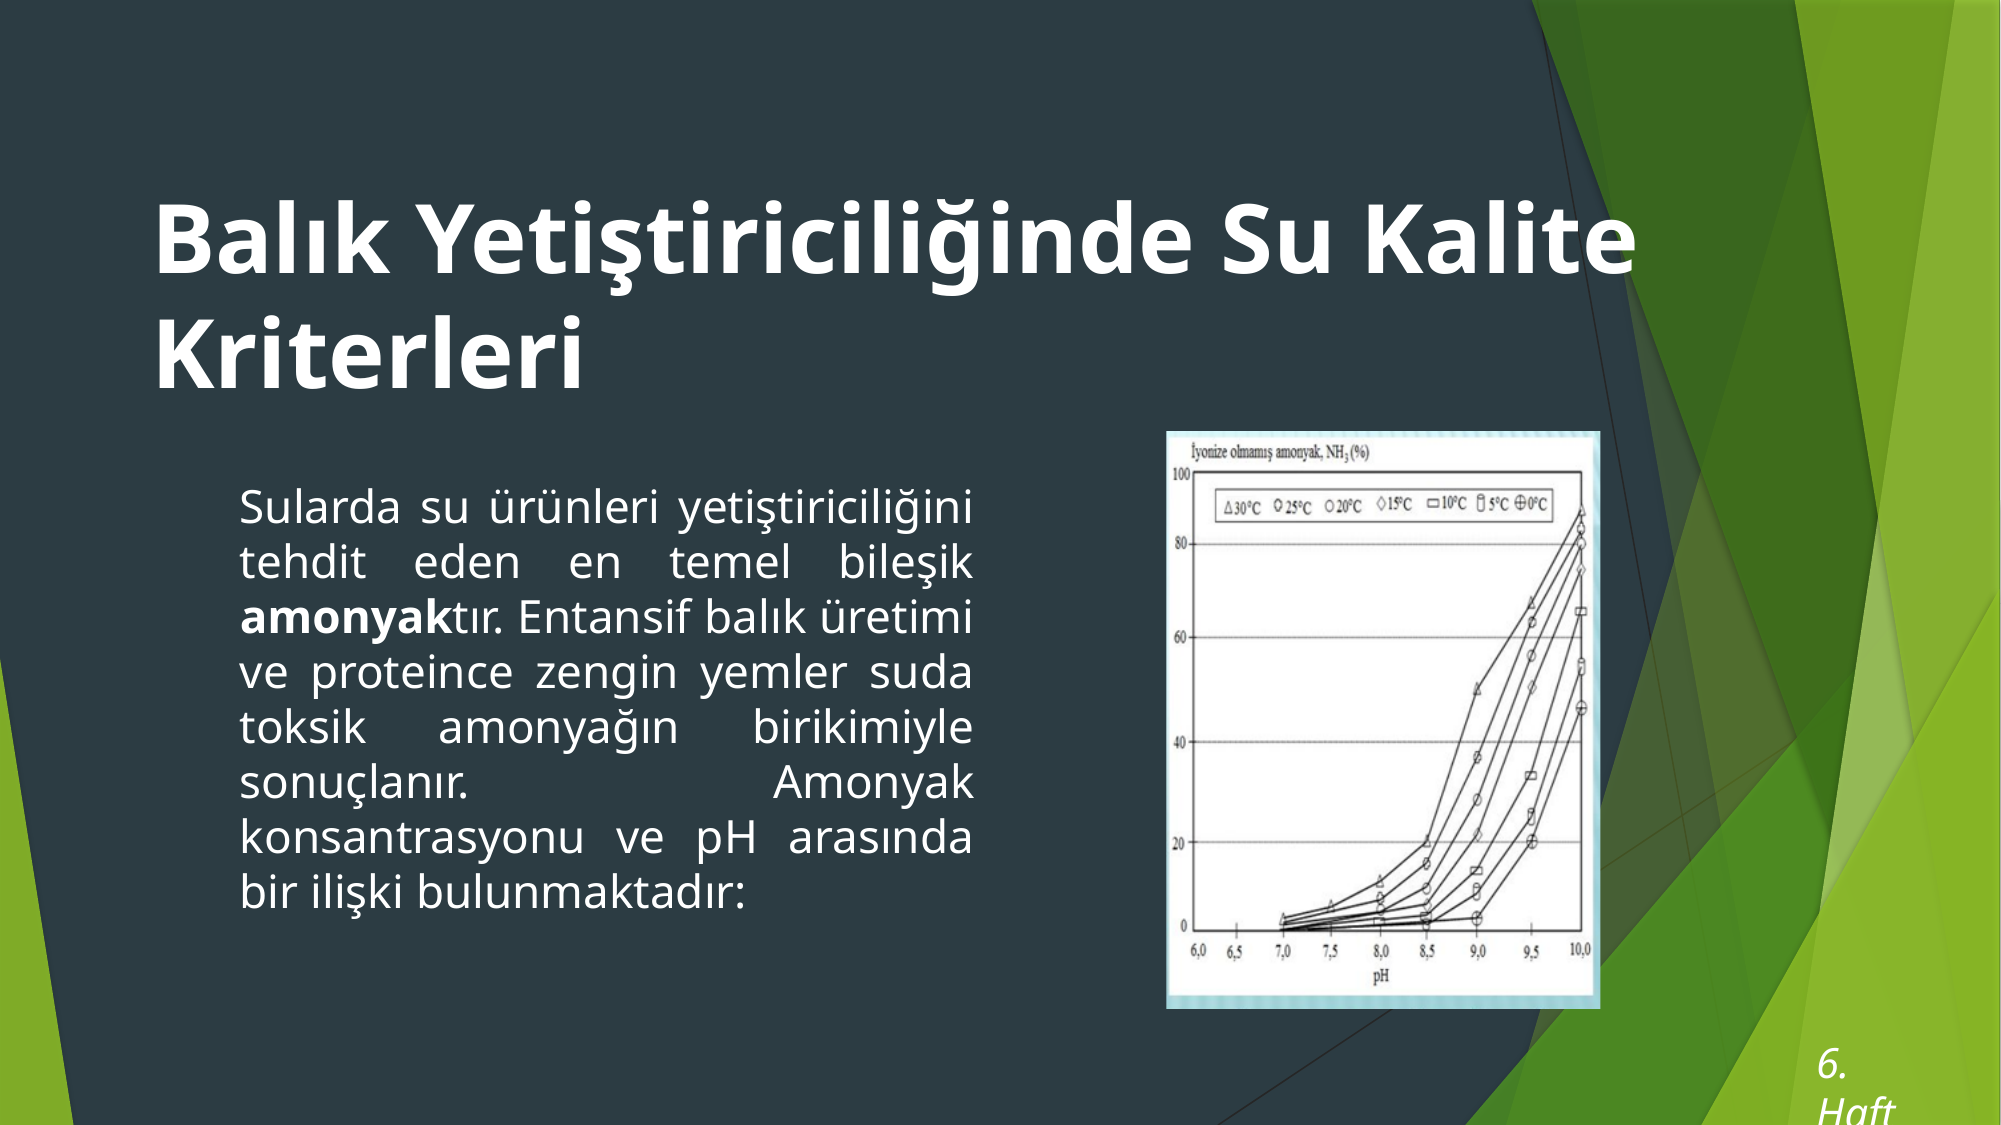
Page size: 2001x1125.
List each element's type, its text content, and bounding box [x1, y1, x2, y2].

text_box Sularda su ürünleri yetiştiriciliğini tehdit eden en temel bileşik amonyaktır. Entansif balık üretimi ve proteince zengin yemler suda toksik amonyağın birikimiyle sonuçlanır. Amonyak konsantrasyonu ve pH arasında bir ilişki bulunmaktadır: [224, 470, 990, 925]
title Balık Yetiştiriciliğinde Su Kalite Kriterleri [136, 169, 1846, 380]
text_box 6. Hafta [1801, 1029, 1931, 1125]
picture [1165, 431, 1601, 1009]
